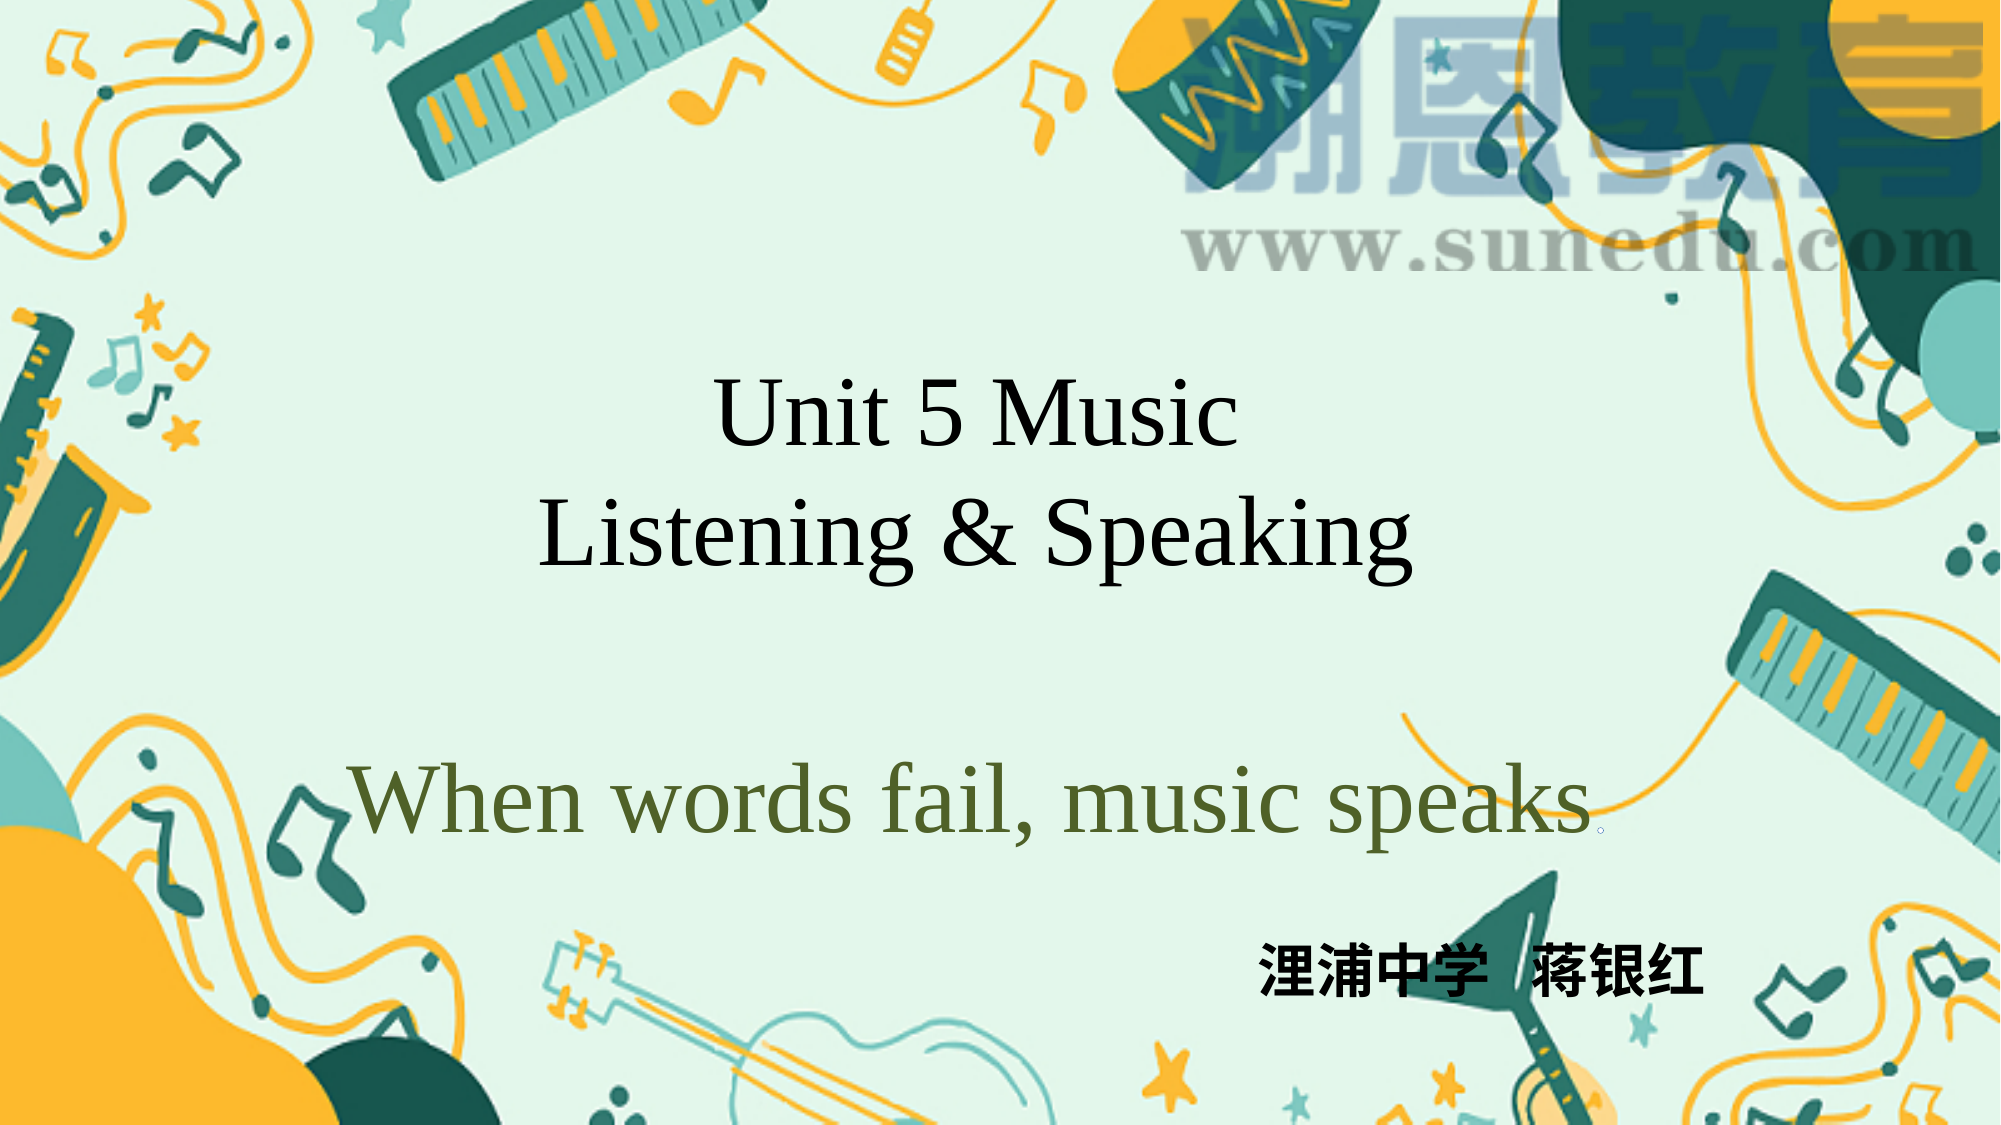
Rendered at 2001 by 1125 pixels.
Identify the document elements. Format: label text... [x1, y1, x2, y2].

text_box 浬浦中学 蒋银红 [1242, 926, 1866, 1012]
text_box Unit 5 Music Listening & Speaking [522, 337, 1431, 728]
text_box When words fail, music speaks. [331, 725, 1622, 996]
picture [0, 0, 2001, 1125]
text_box [181, 94, 1444, 169]
